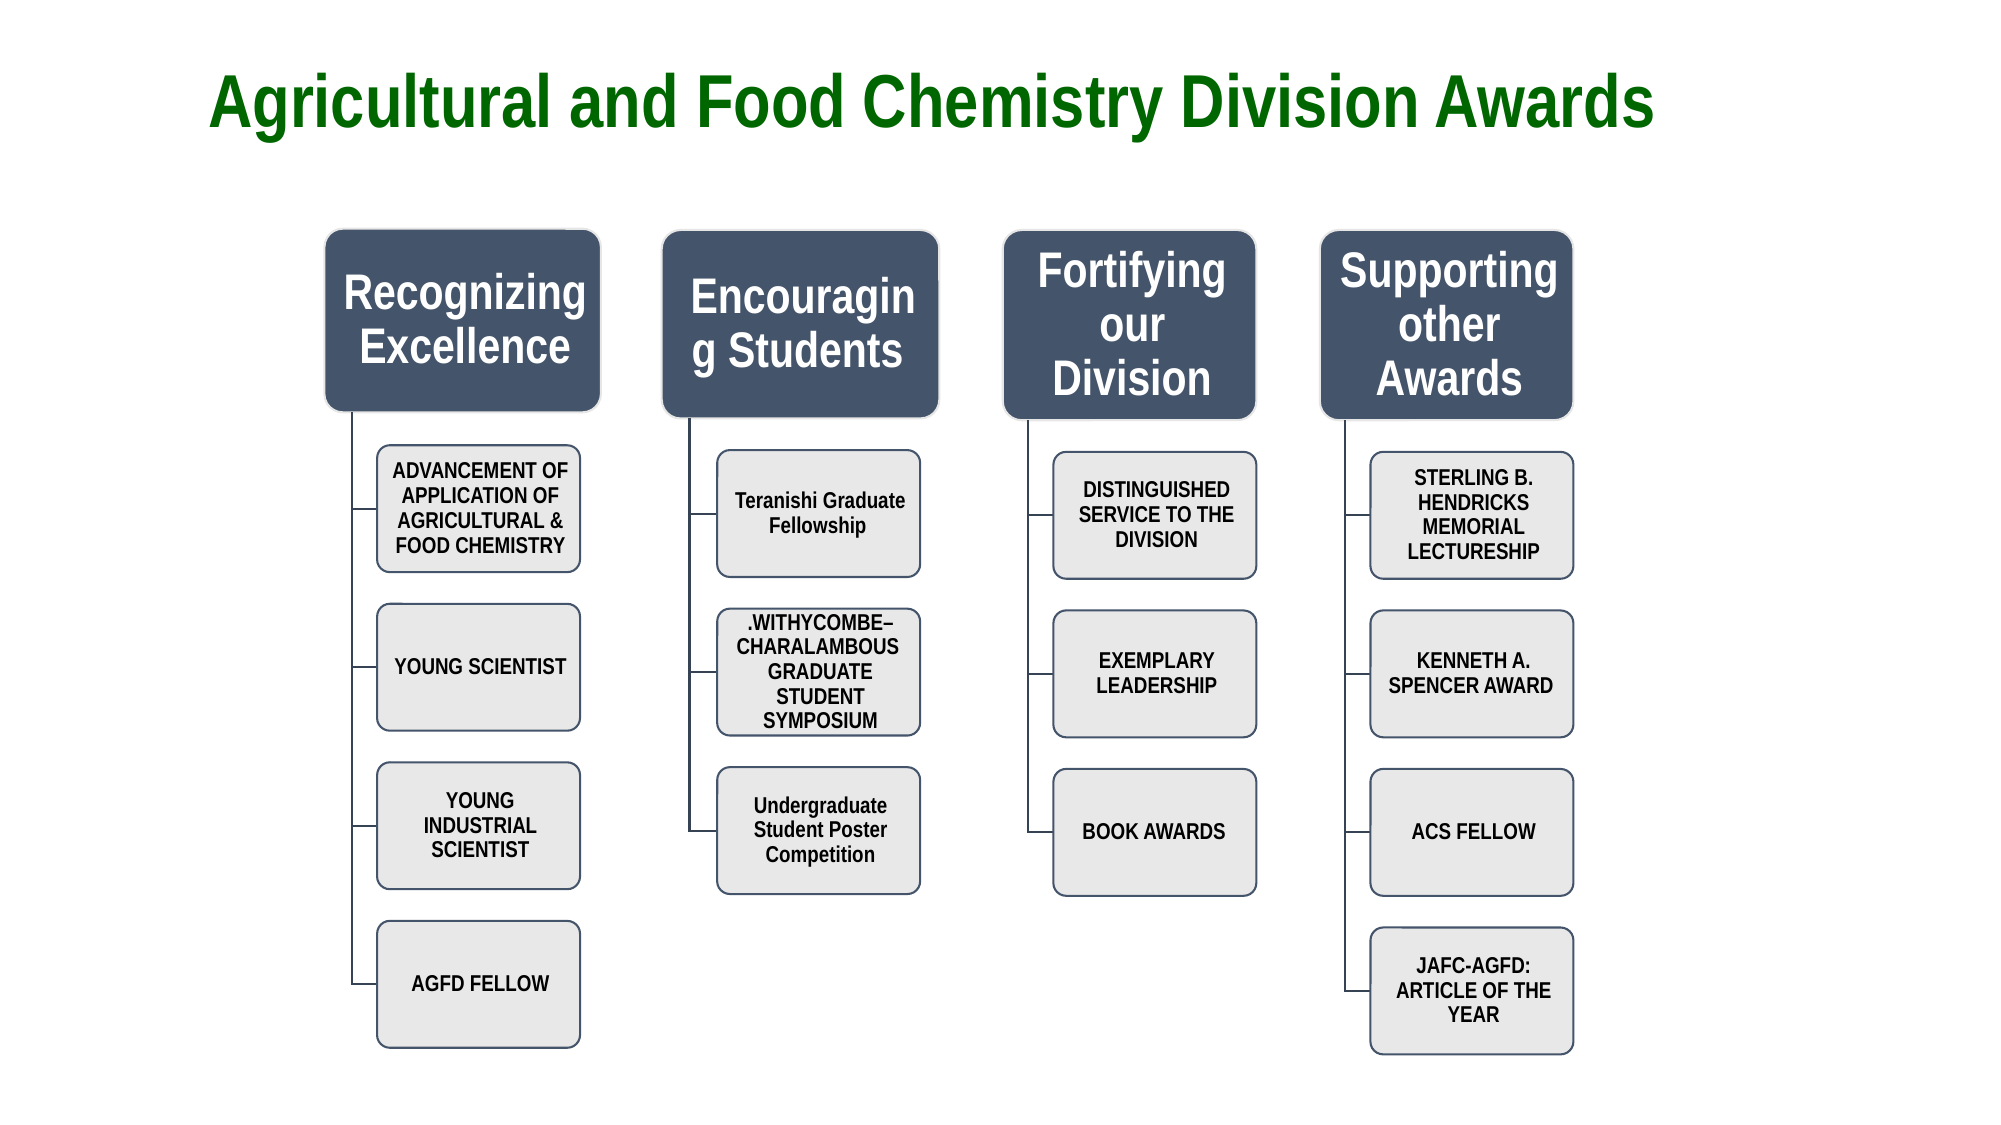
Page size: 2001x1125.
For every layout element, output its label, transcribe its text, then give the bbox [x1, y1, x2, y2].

text_box Agricultural and Food Chemistry Division Awards [193, 44, 1855, 150]
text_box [321, 205, 1574, 1079]
